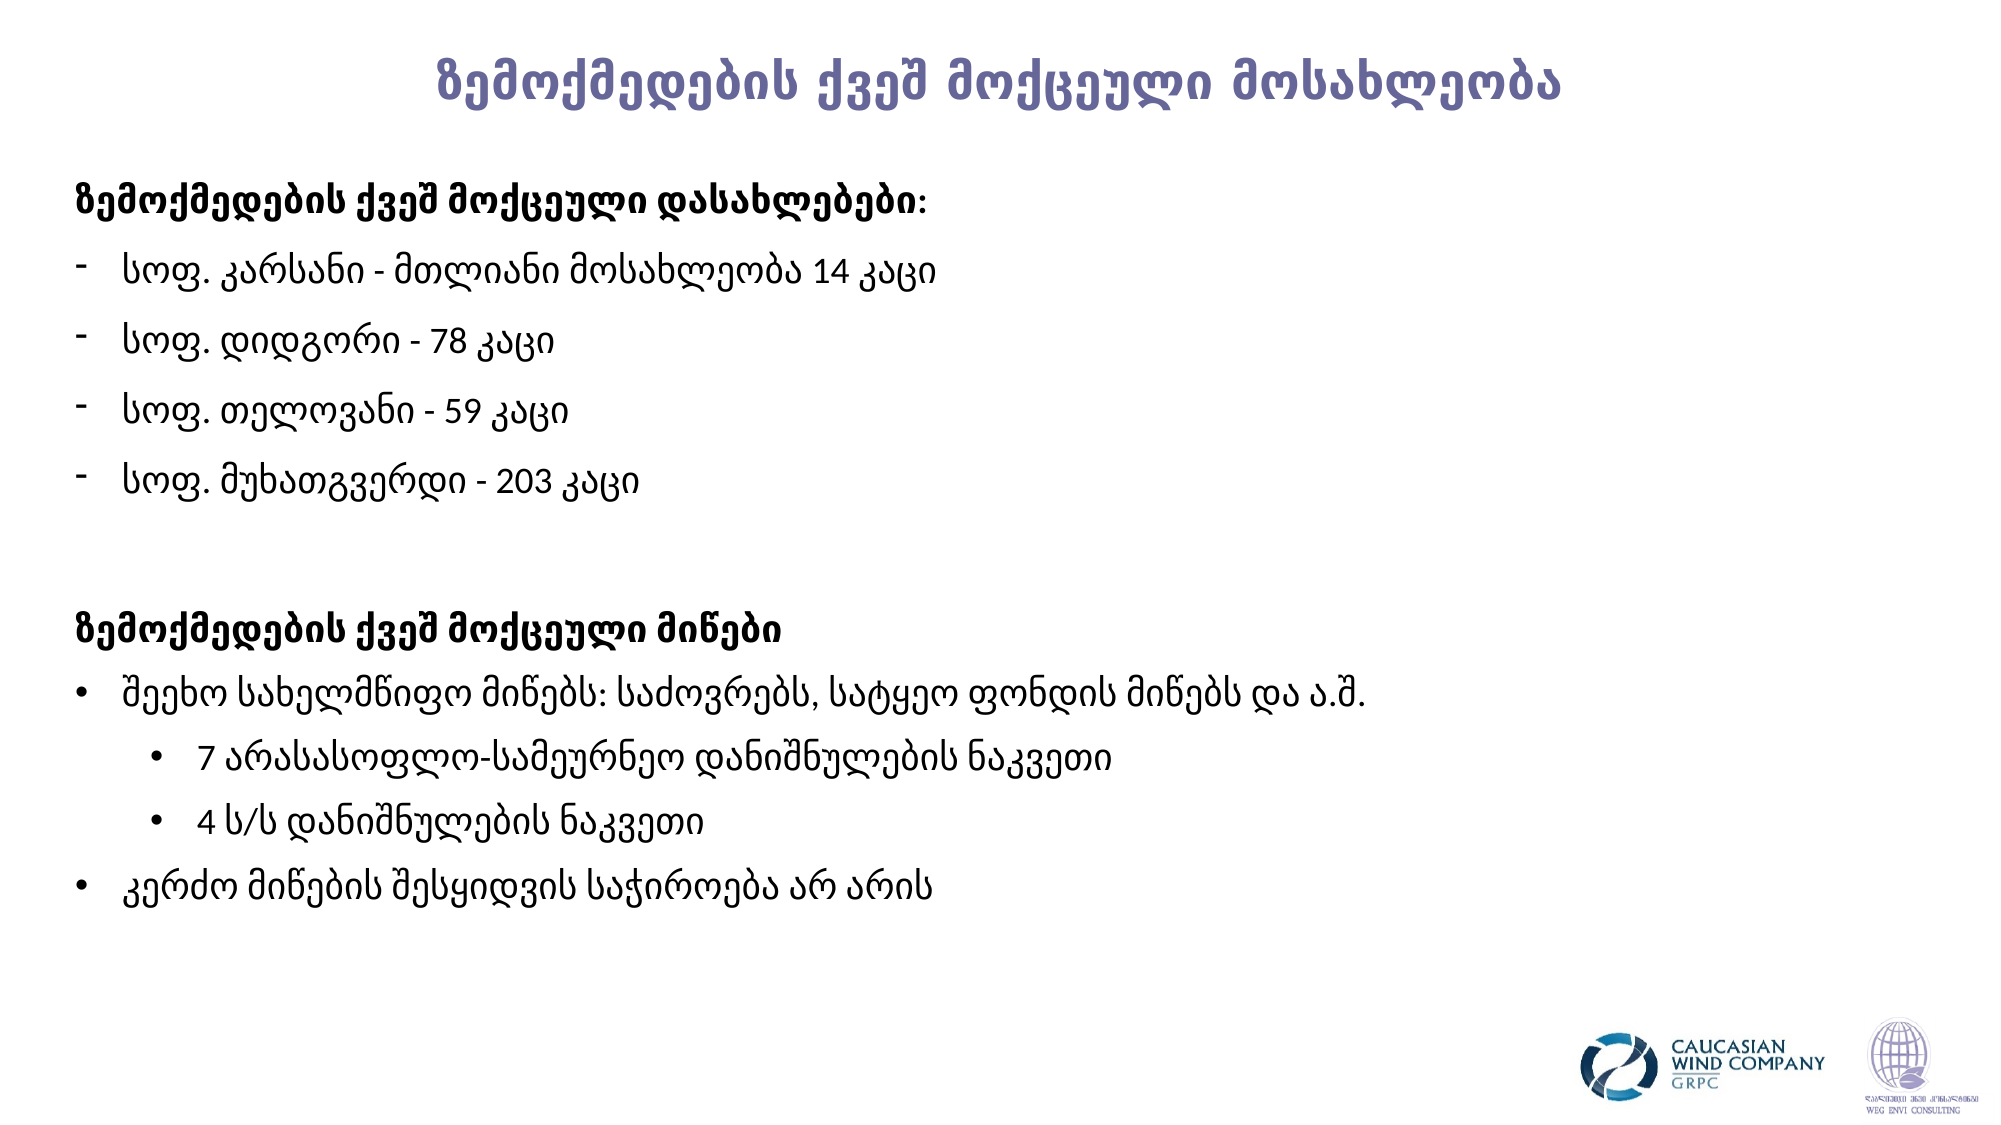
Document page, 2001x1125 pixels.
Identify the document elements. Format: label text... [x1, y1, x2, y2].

text_box ზემოქმედების ქვეშ მოქცეული დასახლებები: სოფ. კარსანი - მთლიანი მოსახლეობა 14 კაცი სოფ. დიდგორი - 78 კაცი სოფ. თელოვანი - 59 კაცი სოფ. მუხათგვერდი - 203 კაცი [60, 168, 1984, 509]
title ზემოქმედების ქვეშ მოქცეული მოსახლეობა [0, 32, 2000, 135]
text_box ზემოქმედების ქვეშ მოქცეული მიწები შეეხო სახელმწიფო მიწებს: საძოვრებს, სატყეო ფონდის მიწებს და ა.შ. 7 არასასოფლო-სამეურნეო დანიშნულების ნაკვეთი 4 ს/ს დანიშნულების ნაკვეთი კერძო მიწების შესყიდვის საჭიროება არ არის [60, 590, 1822, 915]
picture [1862, 1013, 1996, 1125]
picture [1539, 1011, 1843, 1124]
